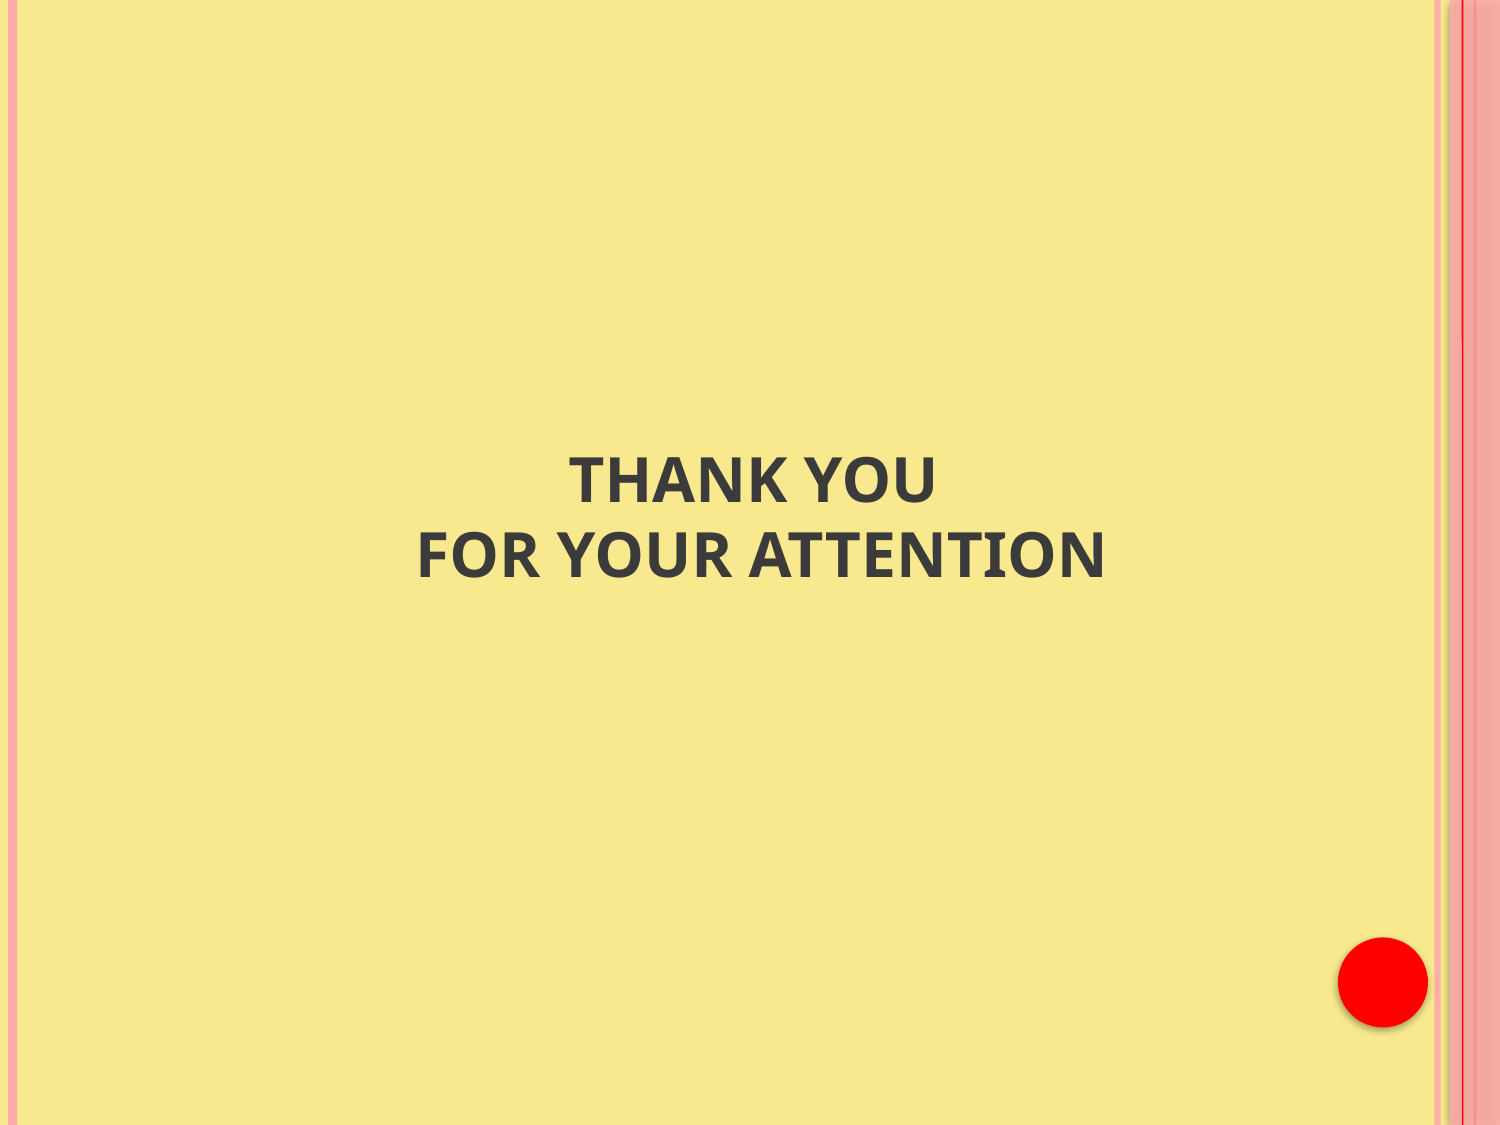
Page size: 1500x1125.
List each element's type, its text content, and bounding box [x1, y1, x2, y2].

title THANK YOU FOR YOUR ATTENTION [128, 410, 1395, 598]
